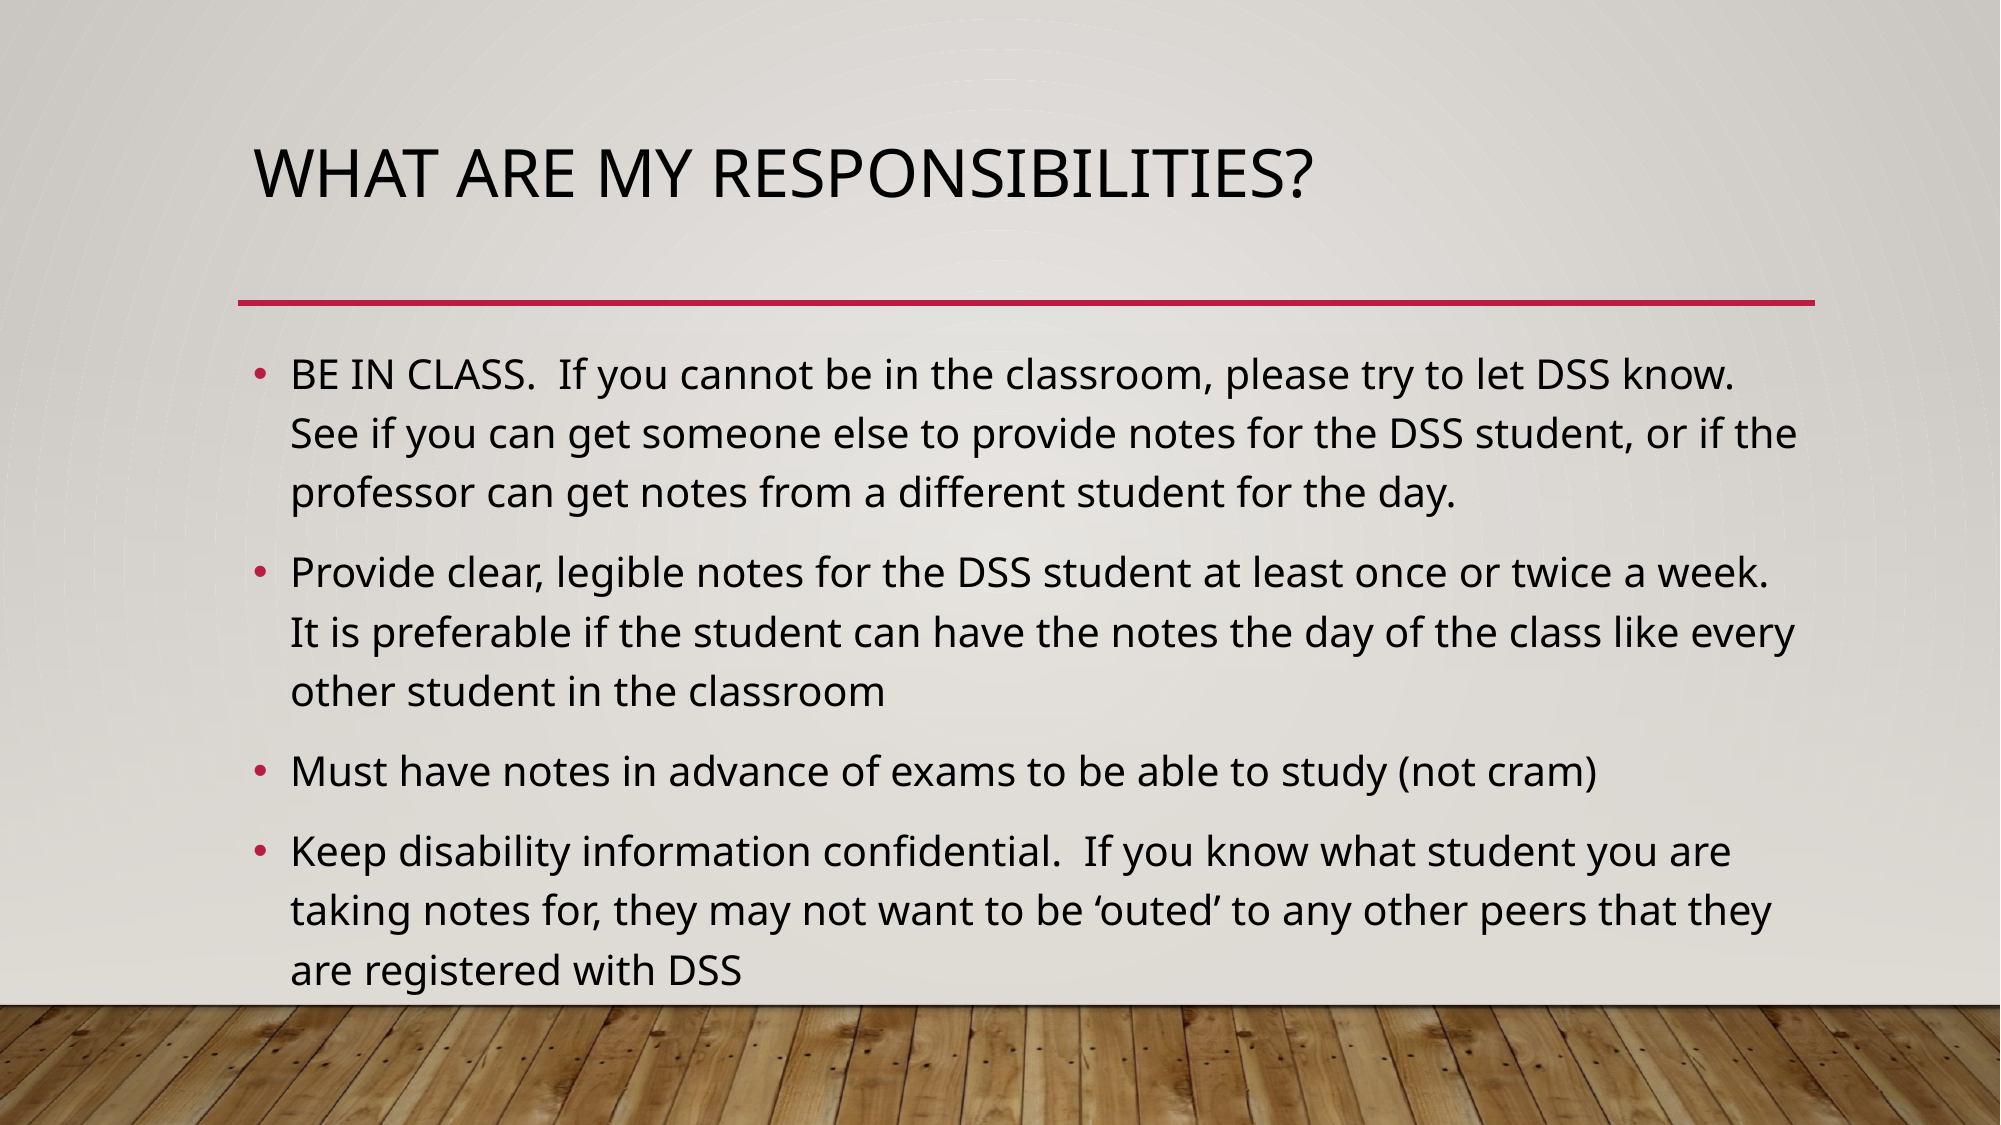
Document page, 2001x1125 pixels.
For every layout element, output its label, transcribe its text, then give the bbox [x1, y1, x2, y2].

title What are my responsibilities? [238, 131, 1814, 305]
picture [0, 1005, 2000, 1125]
list BE IN CLASS. If you cannot be in the classroom, please try to let DSS know. See if you can get someone else to provide notes for the DSS student, or if the professor can get notes from a different student for the day. Provide clear, legible notes for the DSS student at least once or twice a week. It is preferable if the student can have the notes the day of the class like every other student in the classroom Must have notes in advance of exams to be able to study (not cram) Keep disability information confidential. If you know what student you are taking notes for, they may not want to be ‘outed’ to any other peers that they are registered with DSS [238, 330, 1814, 1006]
